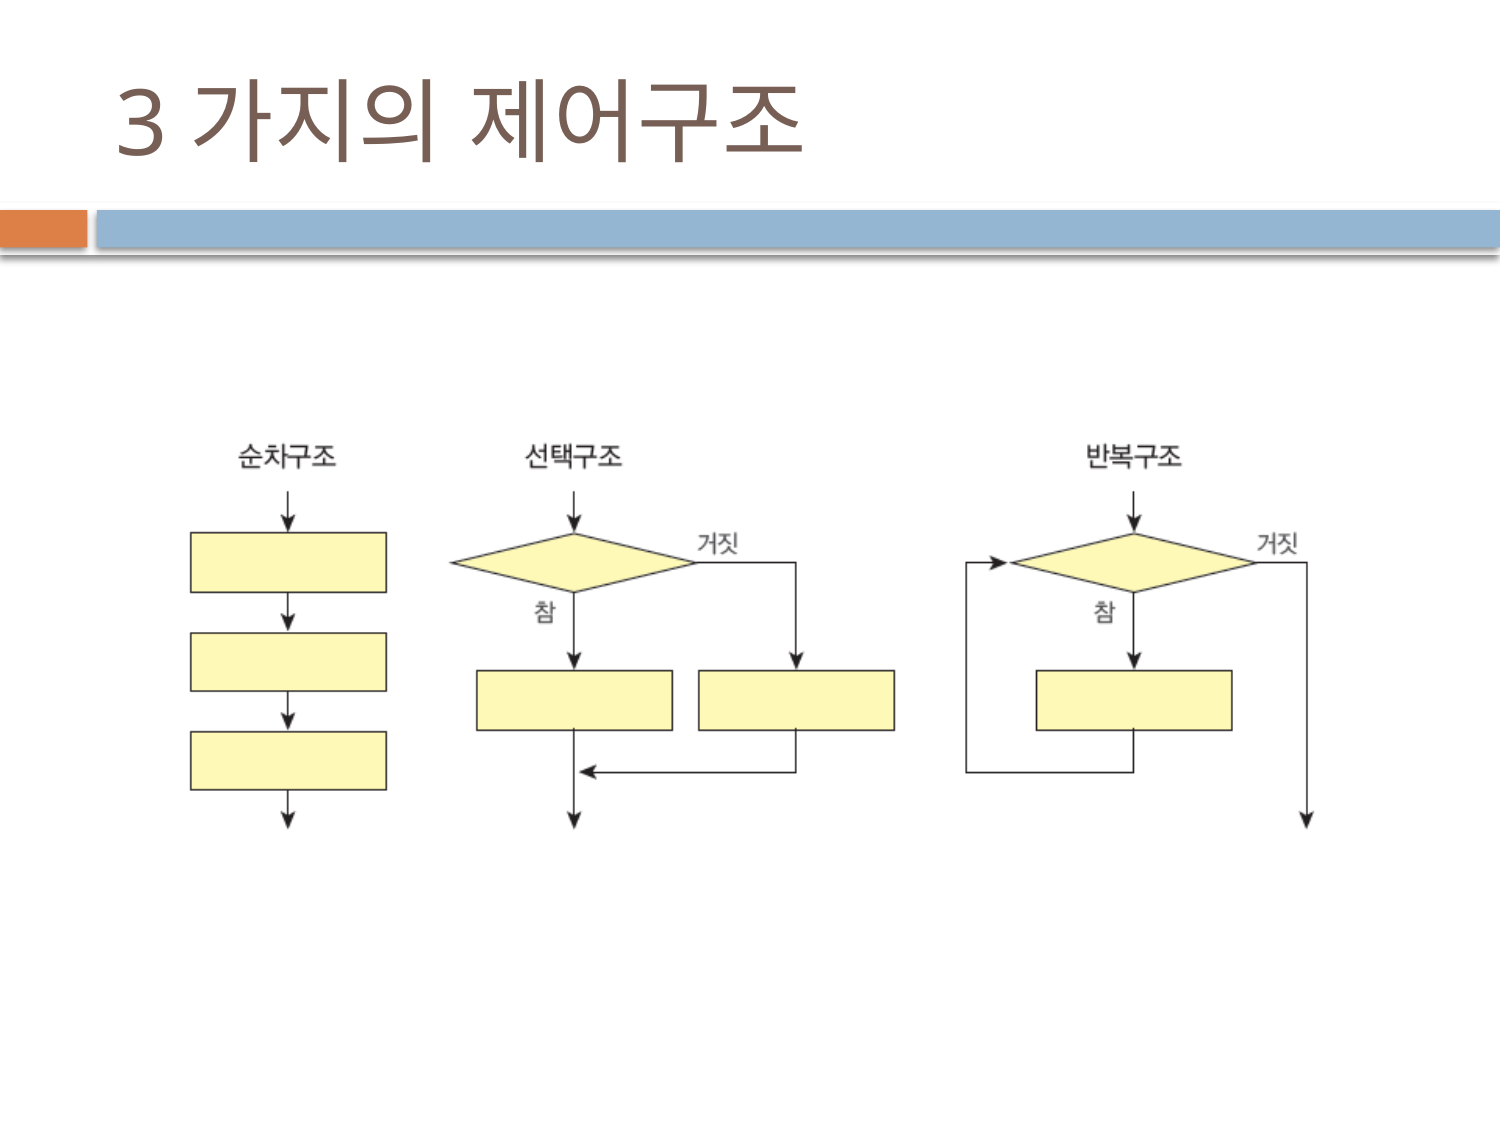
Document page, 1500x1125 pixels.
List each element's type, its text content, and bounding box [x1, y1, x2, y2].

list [144, 399, 1394, 863]
title 3가지의 제어구조 [100, 37, 1438, 200]
